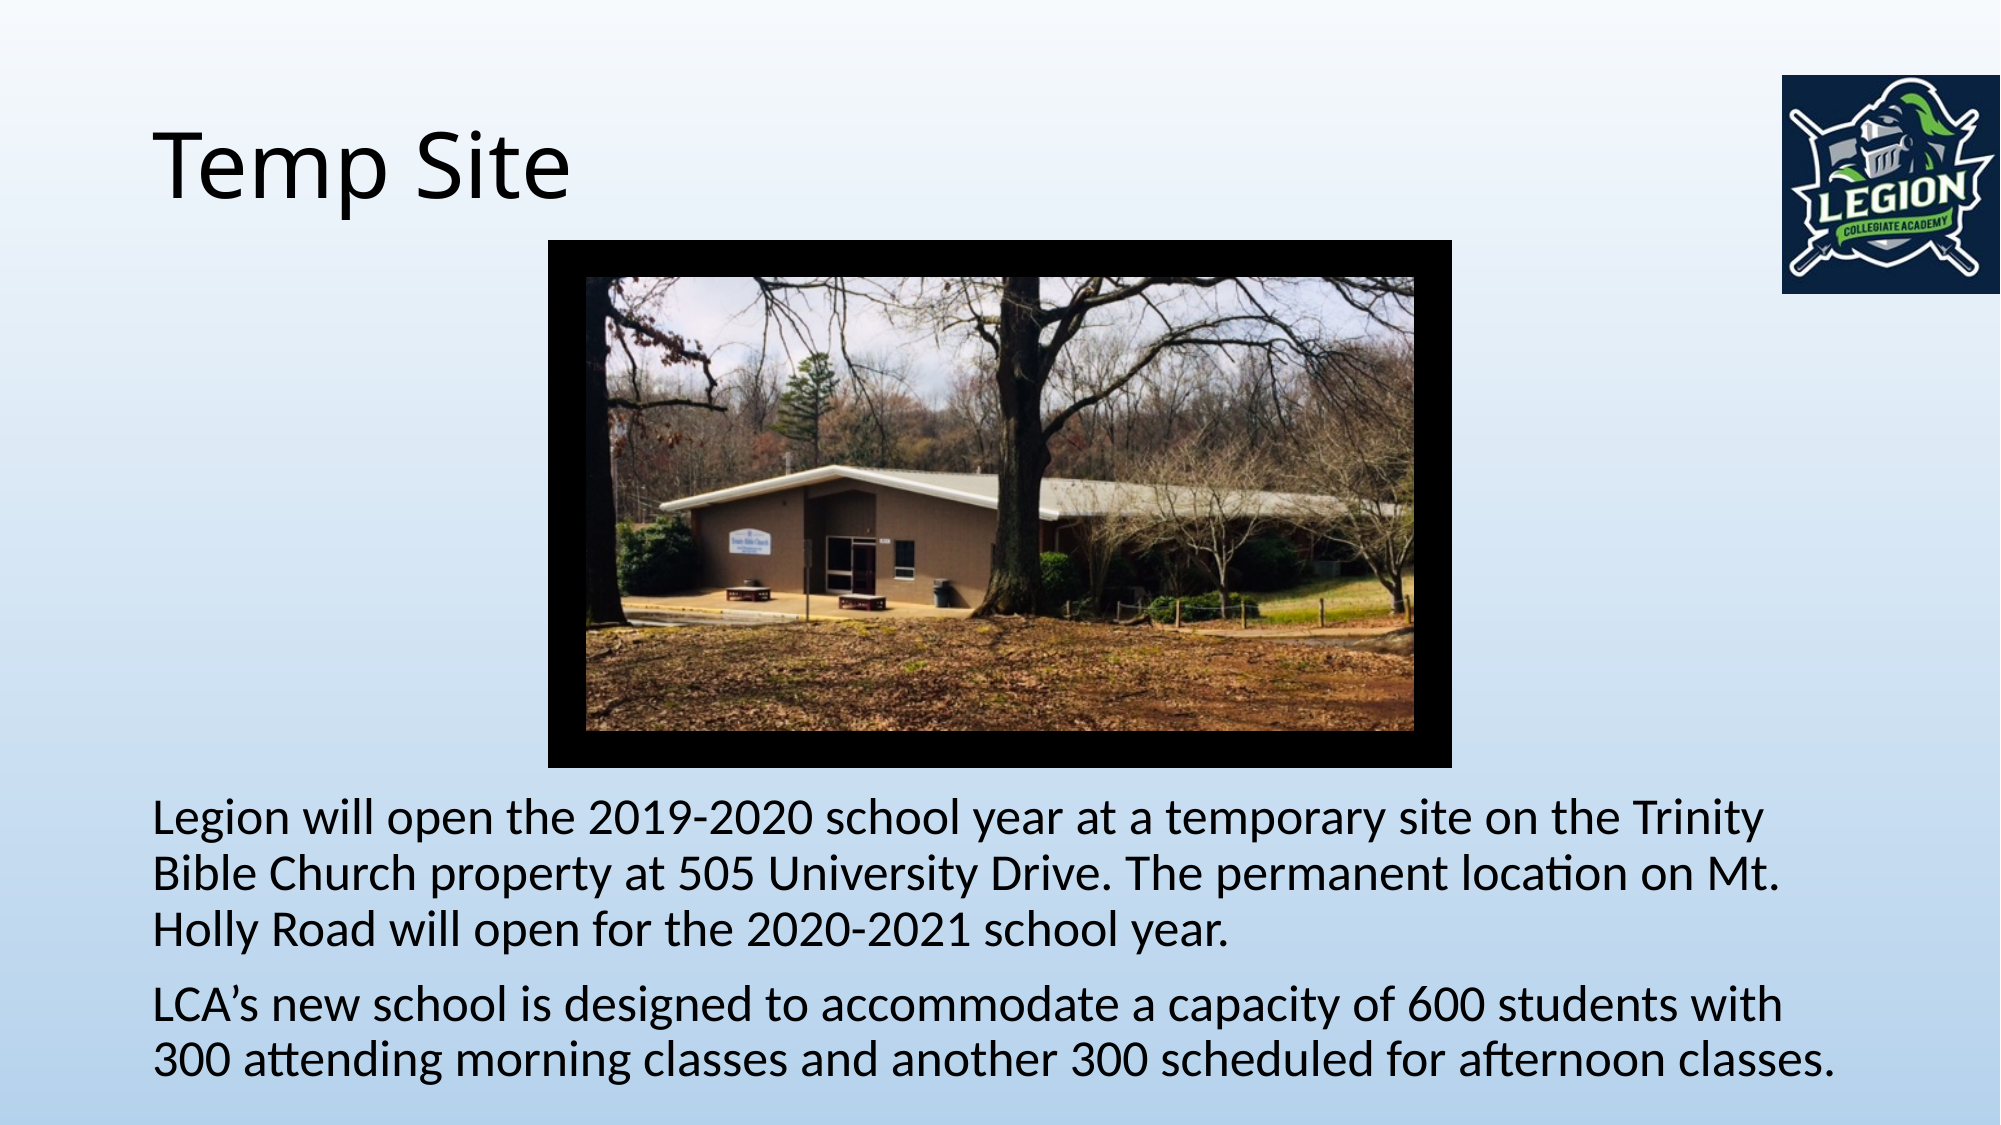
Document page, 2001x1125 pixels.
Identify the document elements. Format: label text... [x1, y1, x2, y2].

picture [1782, 75, 2000, 294]
picture [585, 277, 1415, 731]
title Temp Site [137, 59, 1863, 278]
list Legion will open the 2019-2020 school year at a temporary site on the Trinity Bible Church property at 505 University Drive. The permanent location on Mt. Holly Road will open for the 2020-2021 school year. LCA’s new school is designed to accommodate a capacity of 600 students with 300 attending morning classes and another 300 scheduled for afternoon classes. [137, 782, 1863, 1104]
